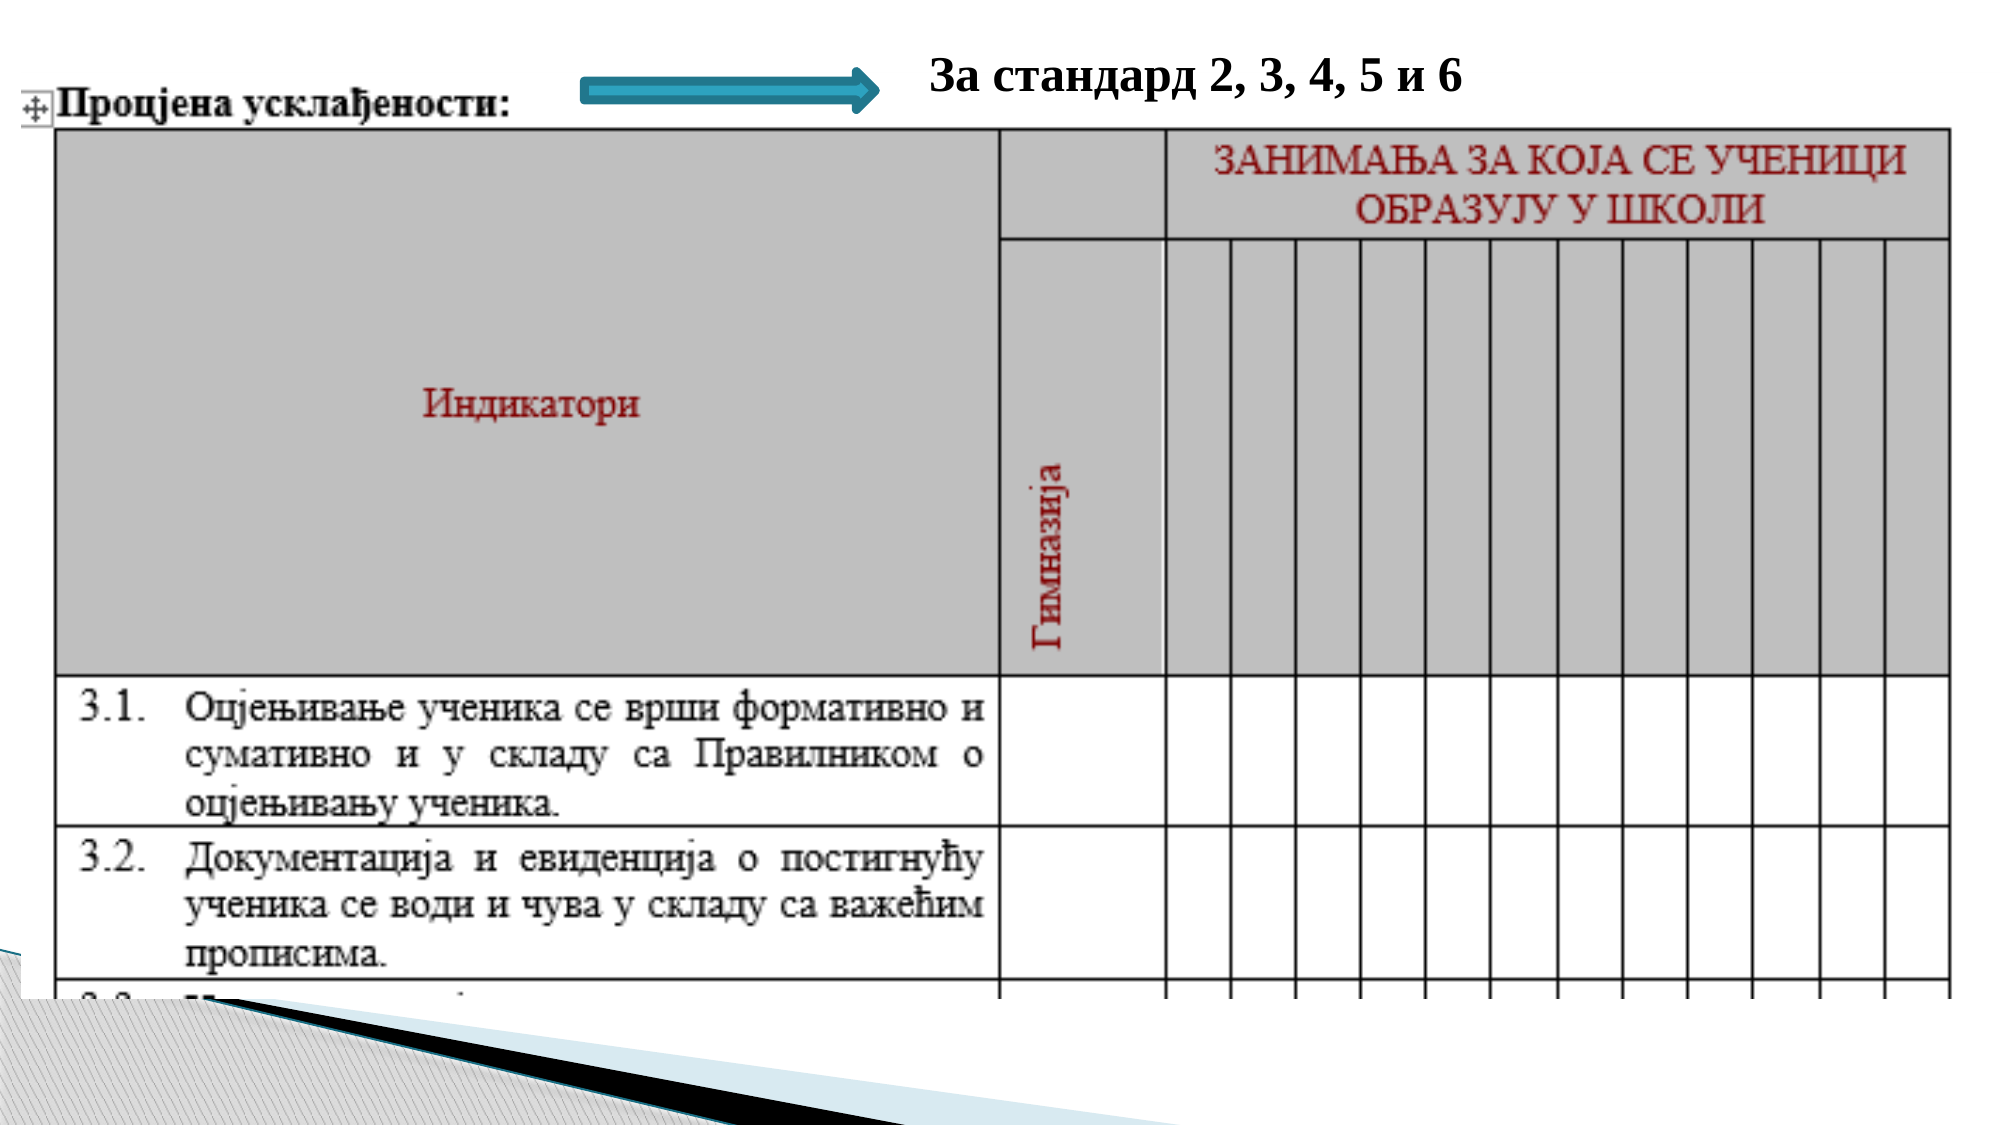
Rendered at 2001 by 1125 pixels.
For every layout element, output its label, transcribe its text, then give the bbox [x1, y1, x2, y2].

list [21, 71, 2000, 999]
text_box За стандард 2, 3, 4, 5 и 6 [913, 33, 1478, 71]
text_box [852, 67, 863, 71]
